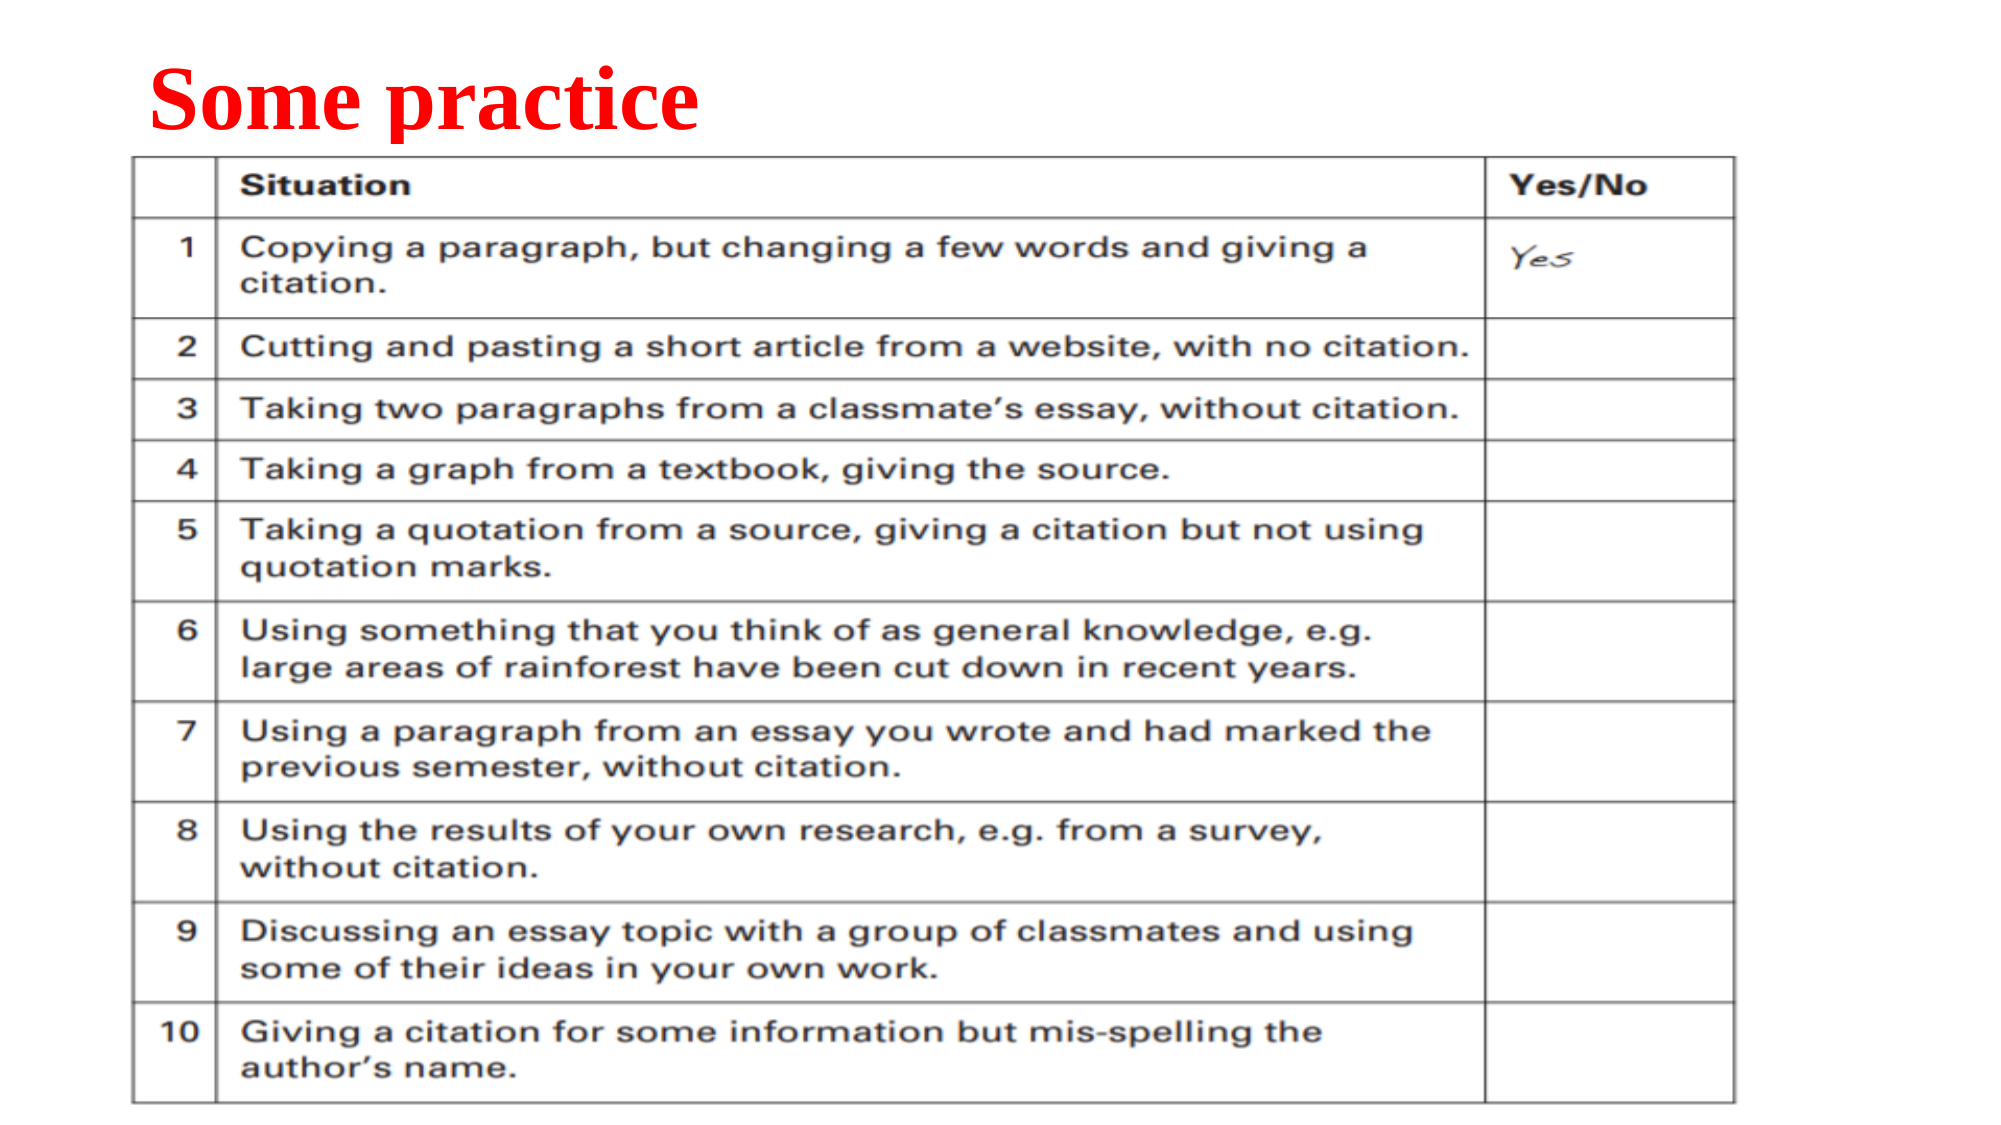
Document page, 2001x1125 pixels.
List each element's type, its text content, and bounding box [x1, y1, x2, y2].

title Some practice [133, 39, 1859, 160]
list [96, 144, 1777, 1125]
